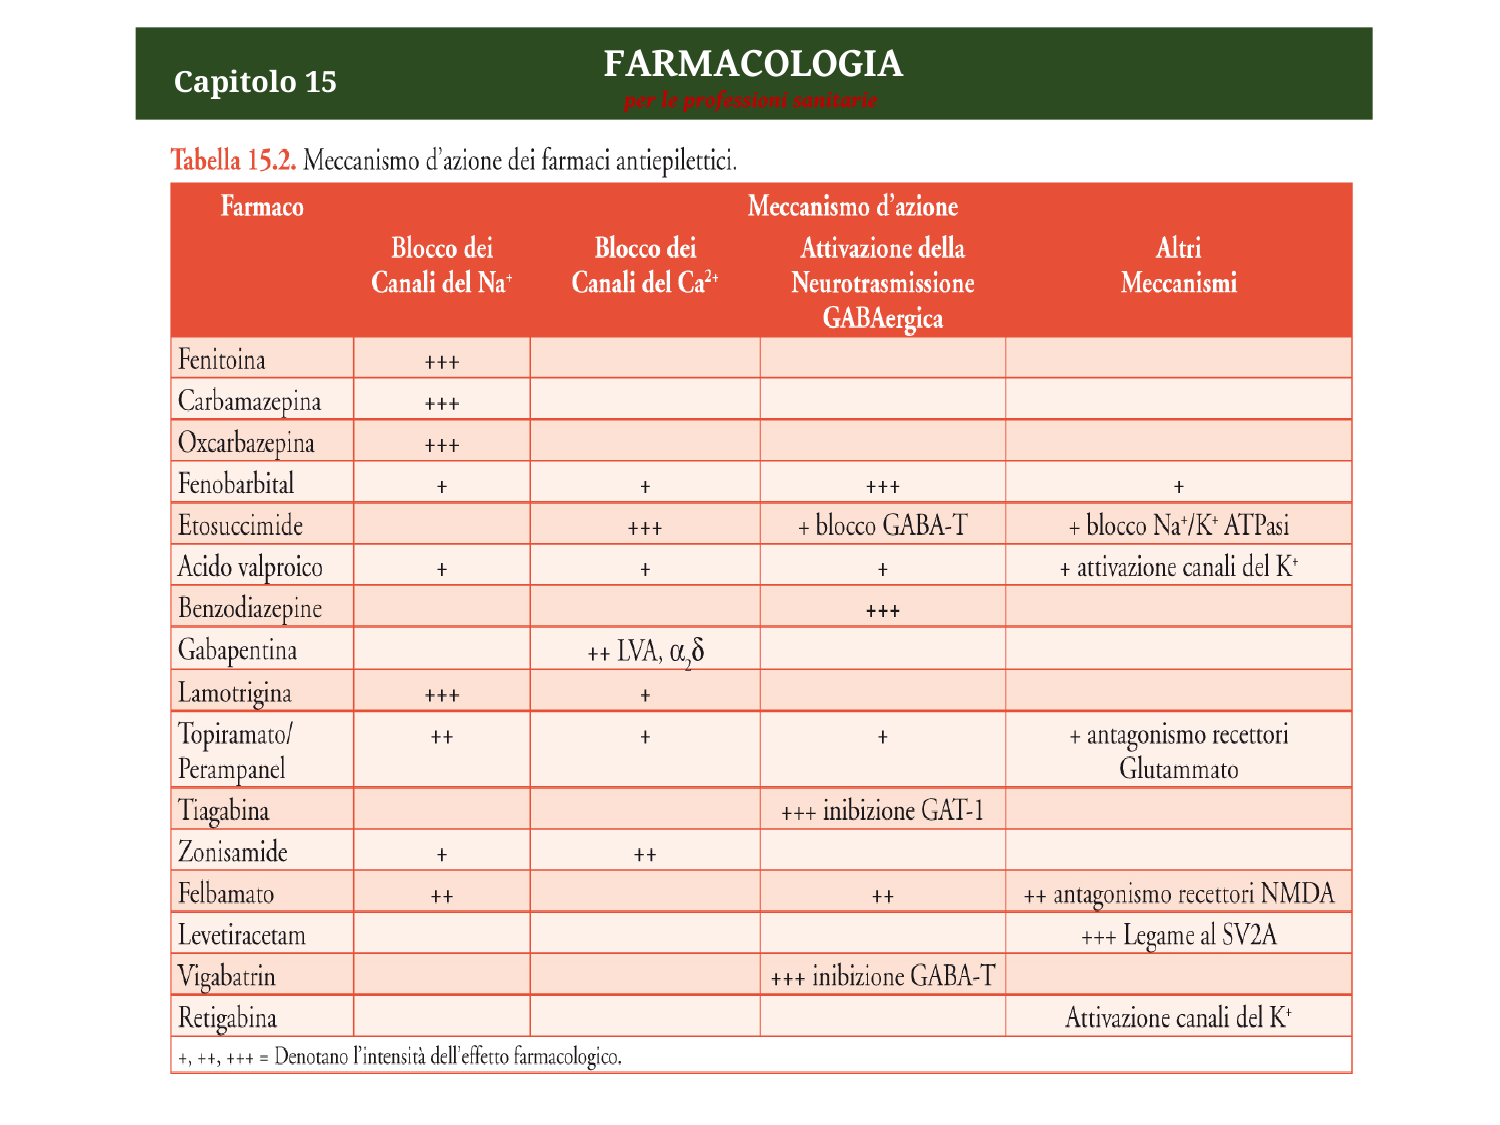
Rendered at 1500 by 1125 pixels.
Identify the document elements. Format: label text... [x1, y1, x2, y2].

picture [158, 135, 1363, 1088]
text_box FARMACOLOGIA per le professioni sanitarie [135, 27, 1373, 120]
text_box Capitolo 15 [158, 56, 396, 106]
